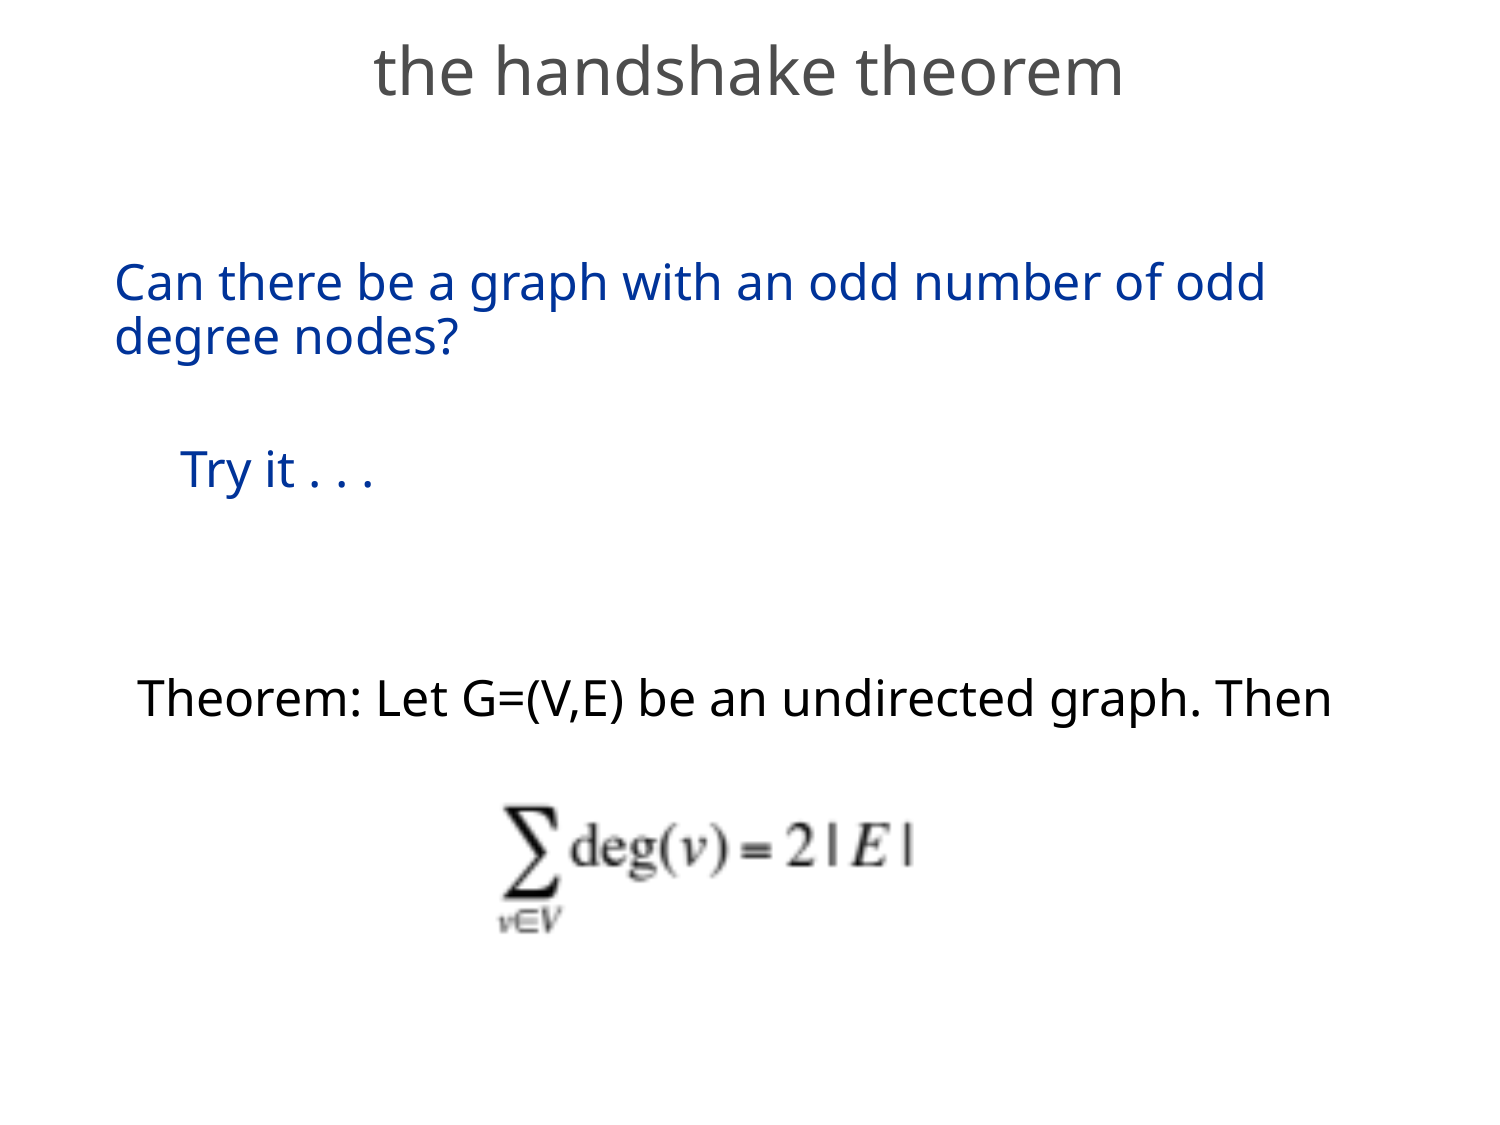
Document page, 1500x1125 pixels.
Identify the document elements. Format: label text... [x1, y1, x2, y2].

list Can there be a graph with an odd number of odd degree nodes? Try it . . . [99, 249, 1388, 528]
title the handshake theorem [0, 40, 1500, 116]
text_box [114, 625, 1358, 939]
